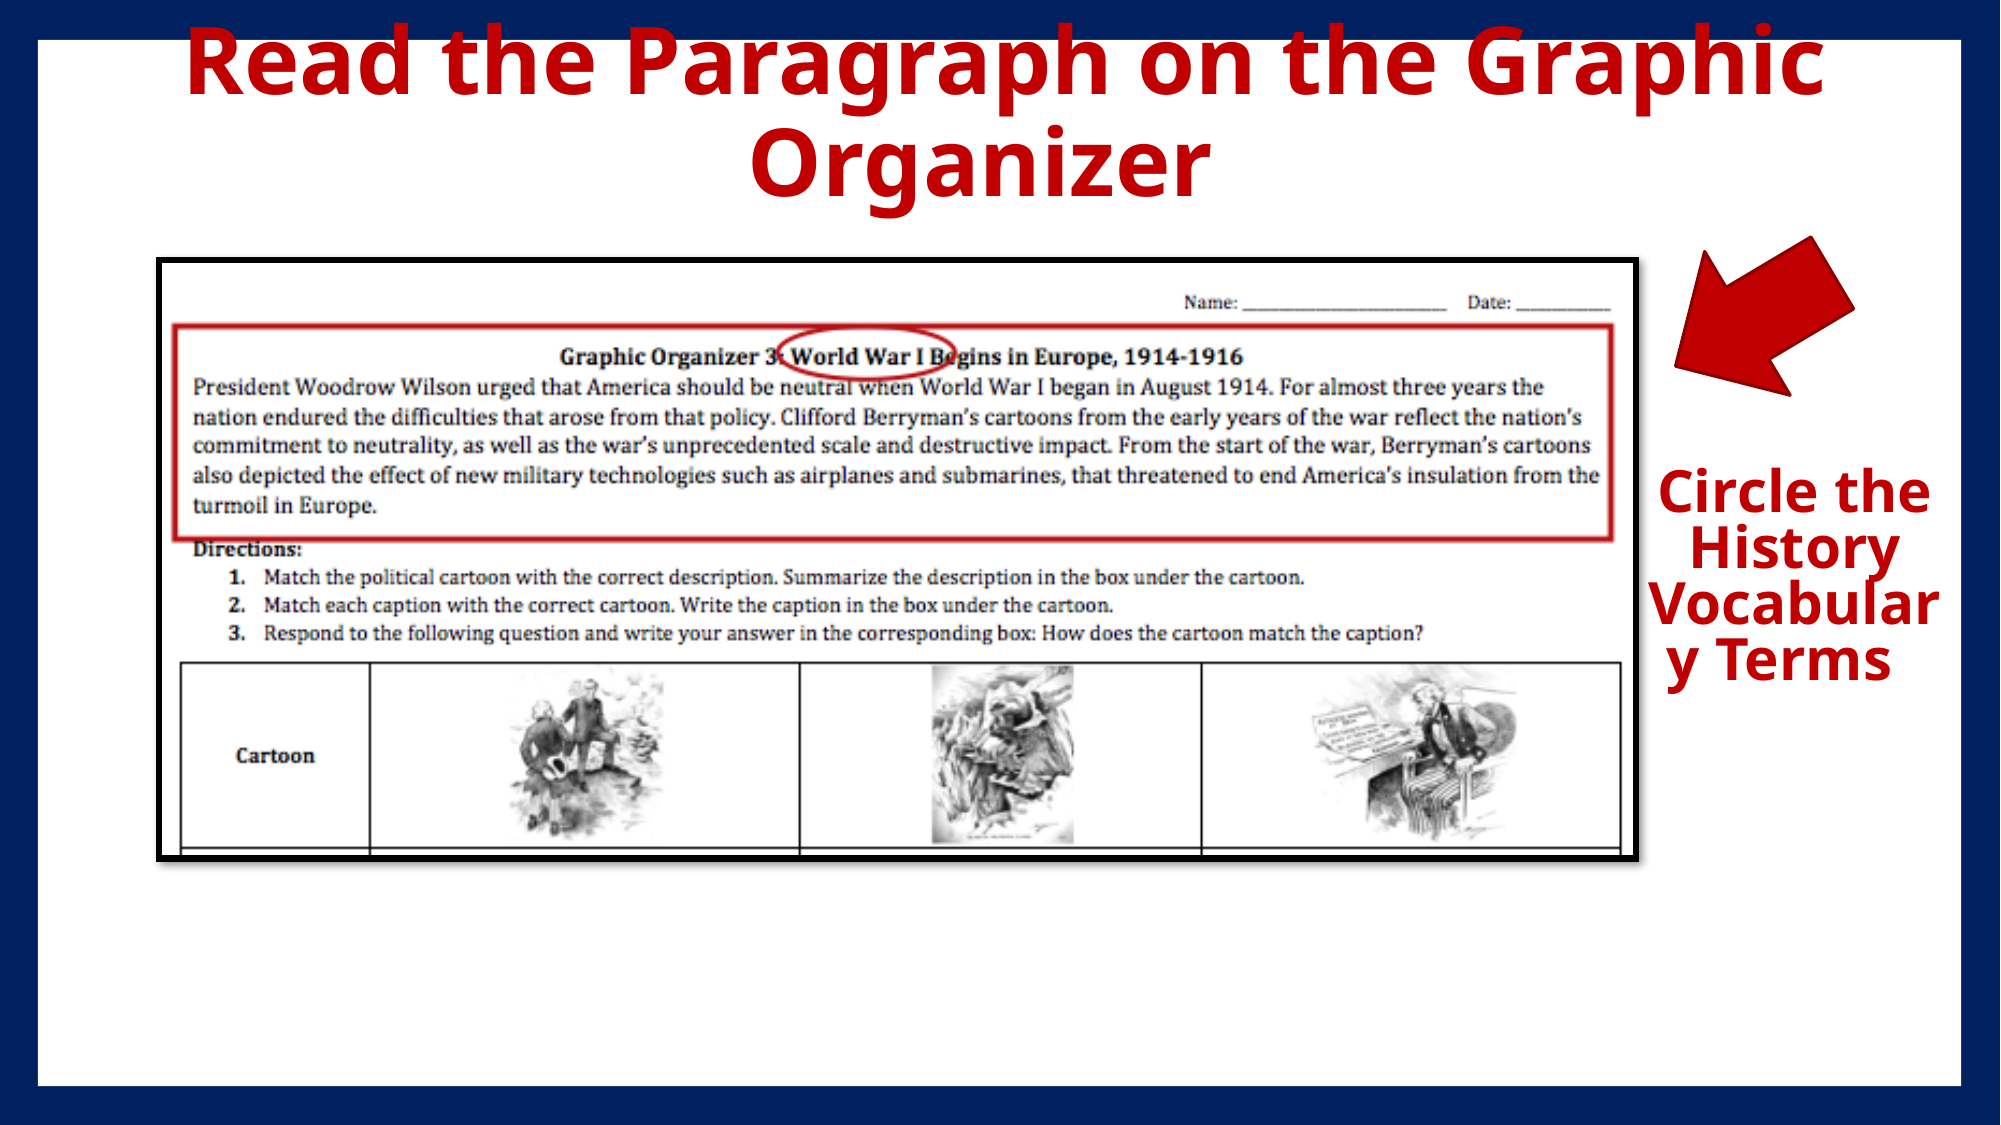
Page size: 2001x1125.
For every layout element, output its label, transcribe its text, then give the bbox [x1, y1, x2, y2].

title Read the Paragraph on the Graphic Organizer [52, 54, 1958, 176]
text_box Circle the History Vocabulary Terms [1649, 468, 1958, 691]
picture [161, 262, 1633, 856]
text_box [1675, 236, 1854, 396]
